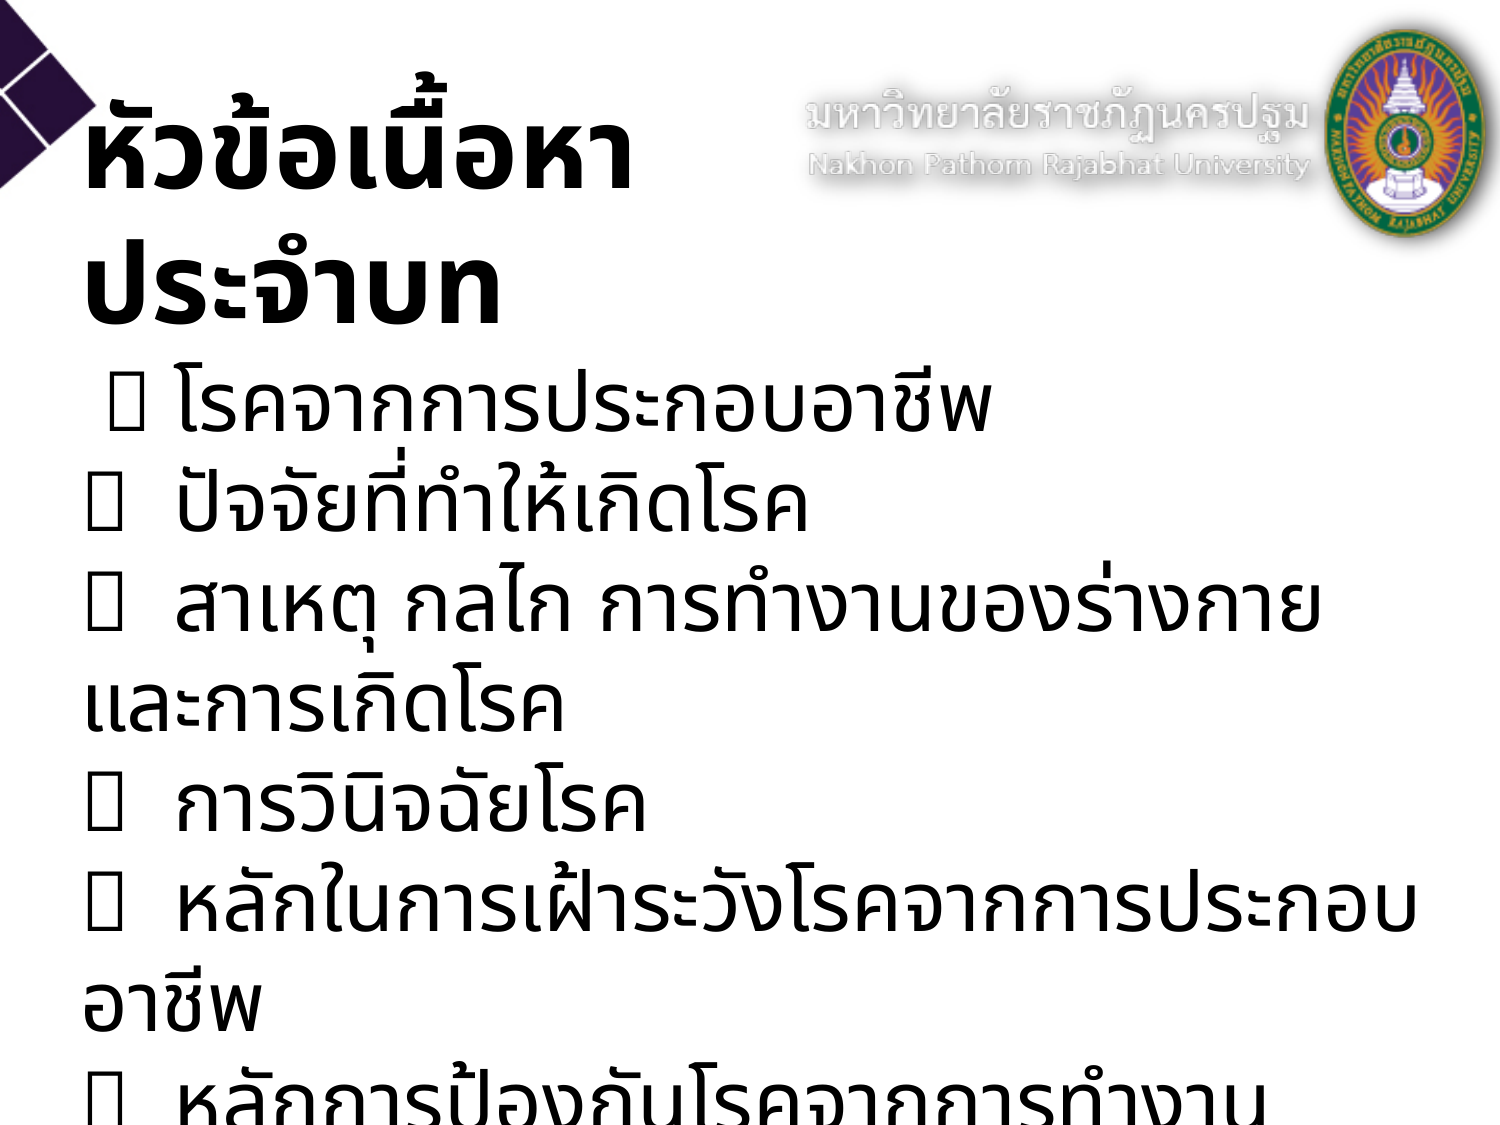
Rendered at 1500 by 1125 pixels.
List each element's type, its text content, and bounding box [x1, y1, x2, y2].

text_box  โรคจากการประกอบอาชีพ  ปัจจัยที่ทำให้เกิดโรค  สาเหตุ กลไก การทำงานของร่างกายและการเกิดโรค  การวินิจฉัยโรค  หลักในการเฝ้าระวังโรคจากการประกอบอาชีพ  หลักการป้องกันโรคจากการทำงาน [65, 340, 1463, 1125]
text_box หัวข้อเนื้อหาประจำบท [65, 68, 803, 354]
picture [0, 0, 1500, 1125]
